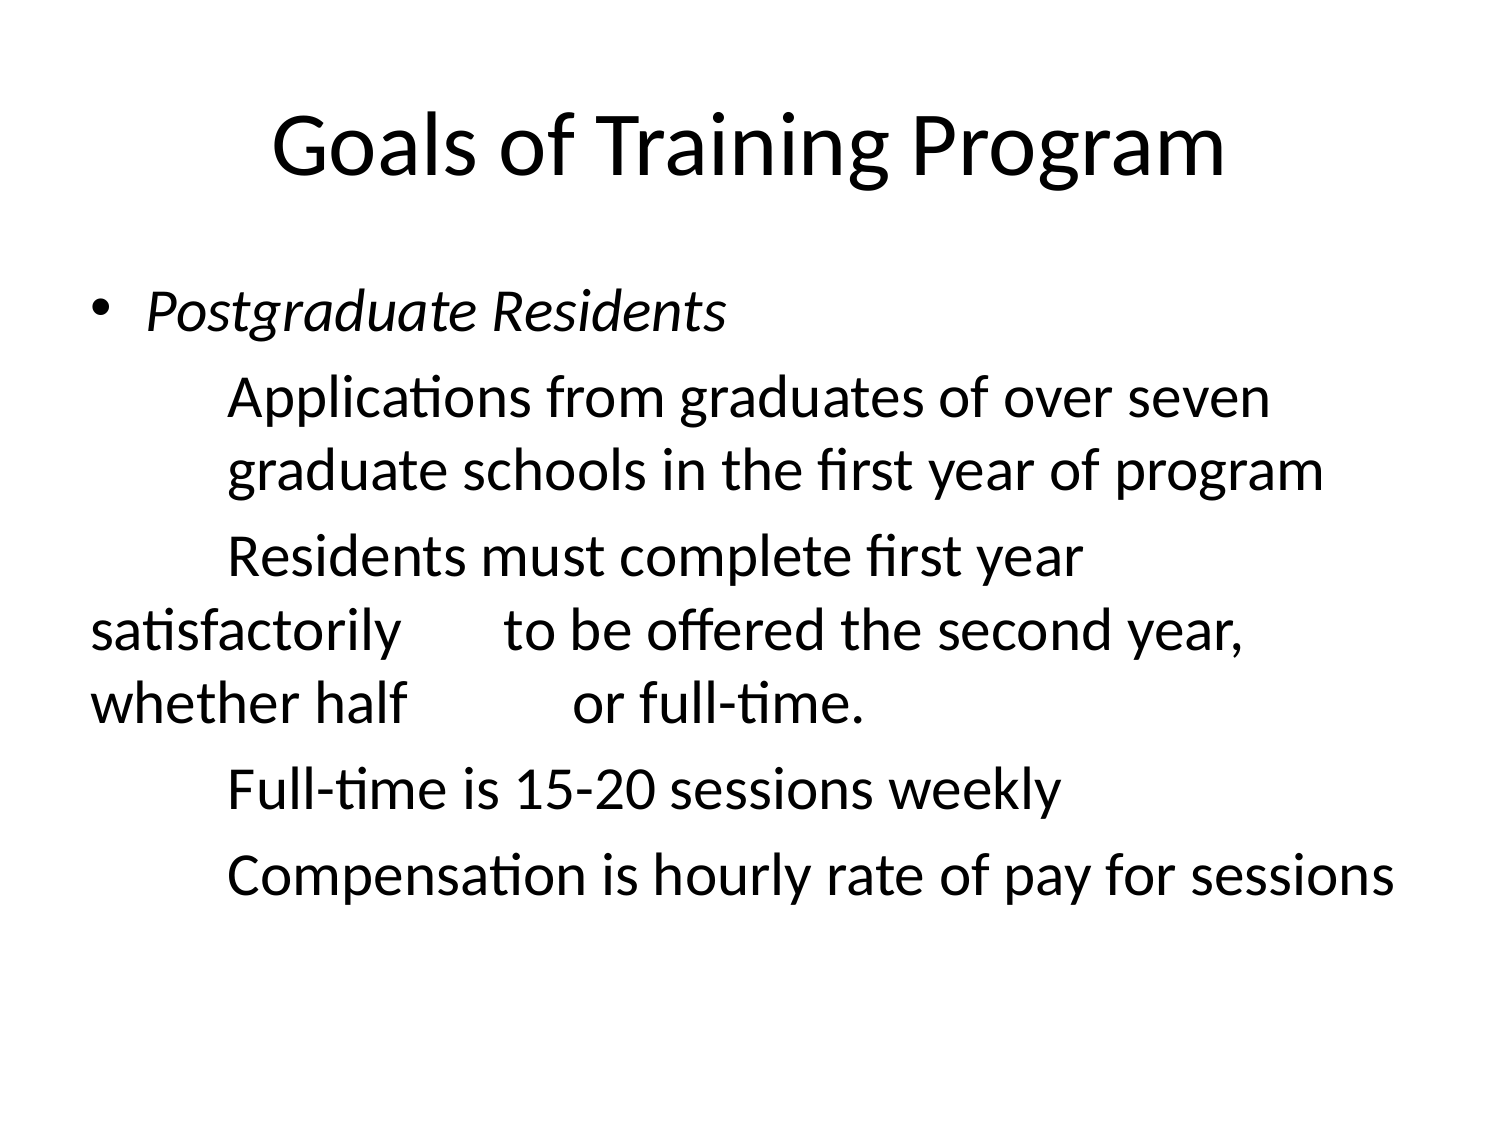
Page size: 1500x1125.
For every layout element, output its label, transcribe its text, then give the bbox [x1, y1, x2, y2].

title Goals of Training Program [75, 45, 1425, 233]
list Postgraduate Residents Applications from graduates of over seven graduate schools in the first year of program Residents must complete first year satisfactorily to be offered the second year, whether half or full-time. Full-time is 15-20 sessions weekly Compensation is hourly rate of pay for sessions [75, 262, 1425, 1005]
